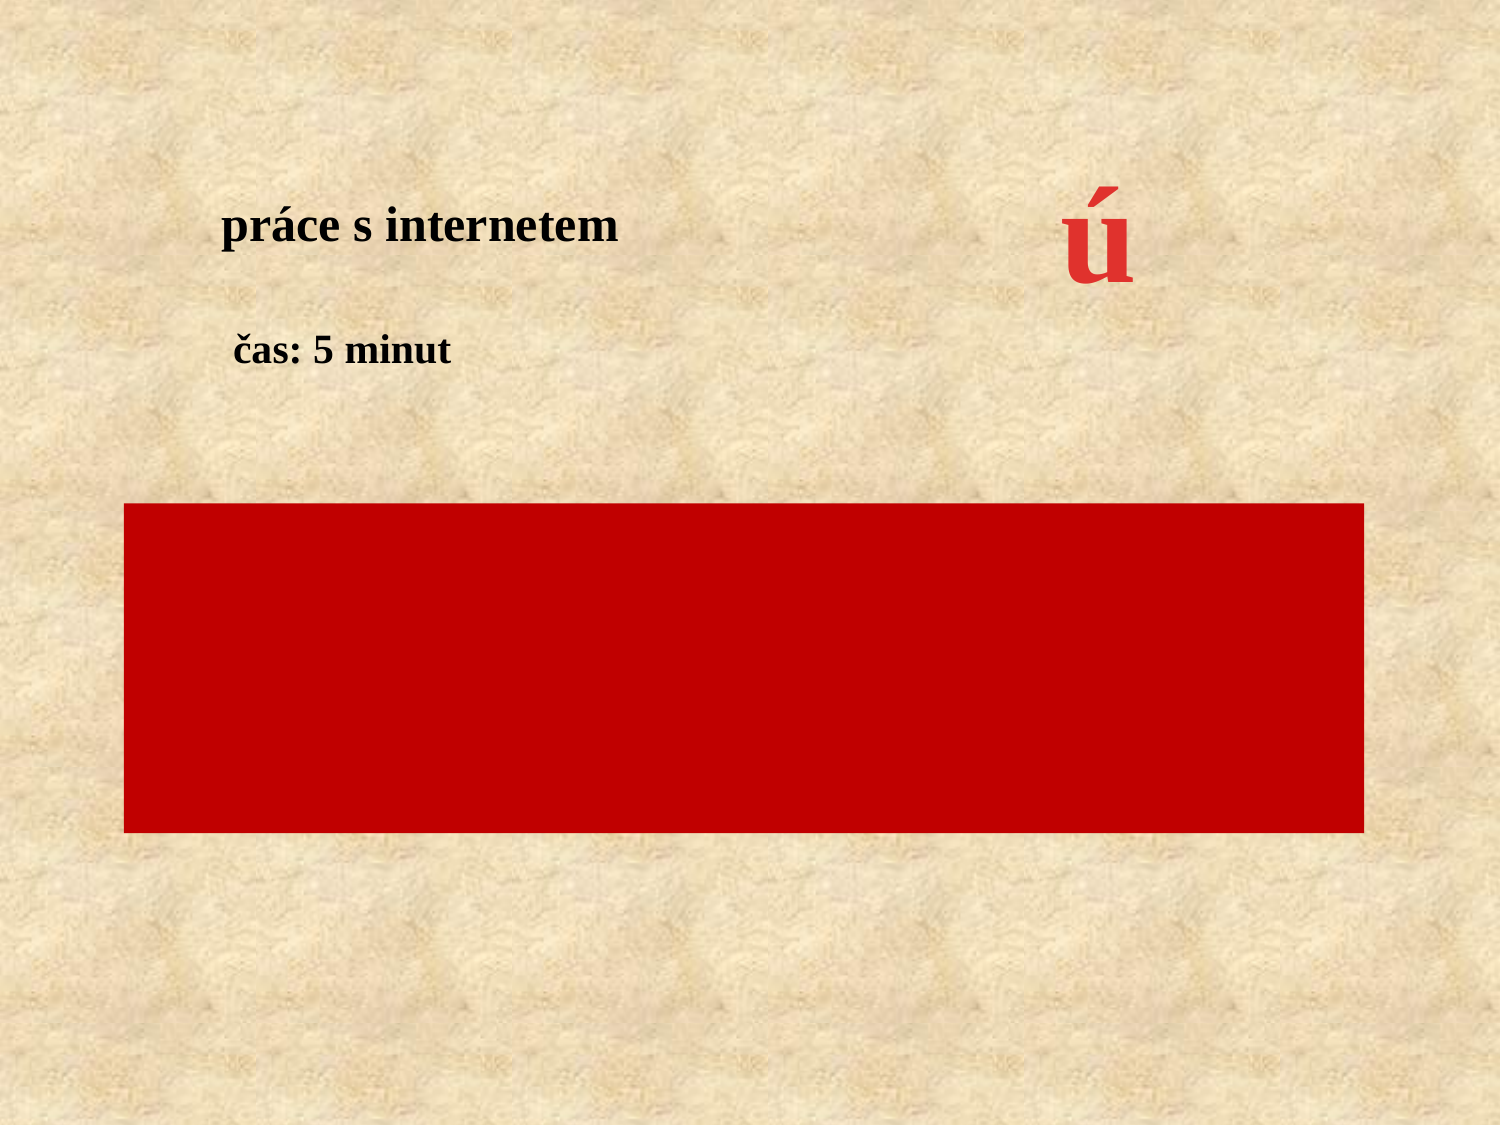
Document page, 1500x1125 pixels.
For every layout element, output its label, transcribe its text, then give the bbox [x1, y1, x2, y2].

text_box ú [986, 137, 1211, 318]
text_box práce s internetem [206, 184, 668, 260]
text_box [123, 503, 1365, 834]
picture [0, 0, 1500, 1125]
text_box čas: 5 minut [218, 314, 680, 380]
